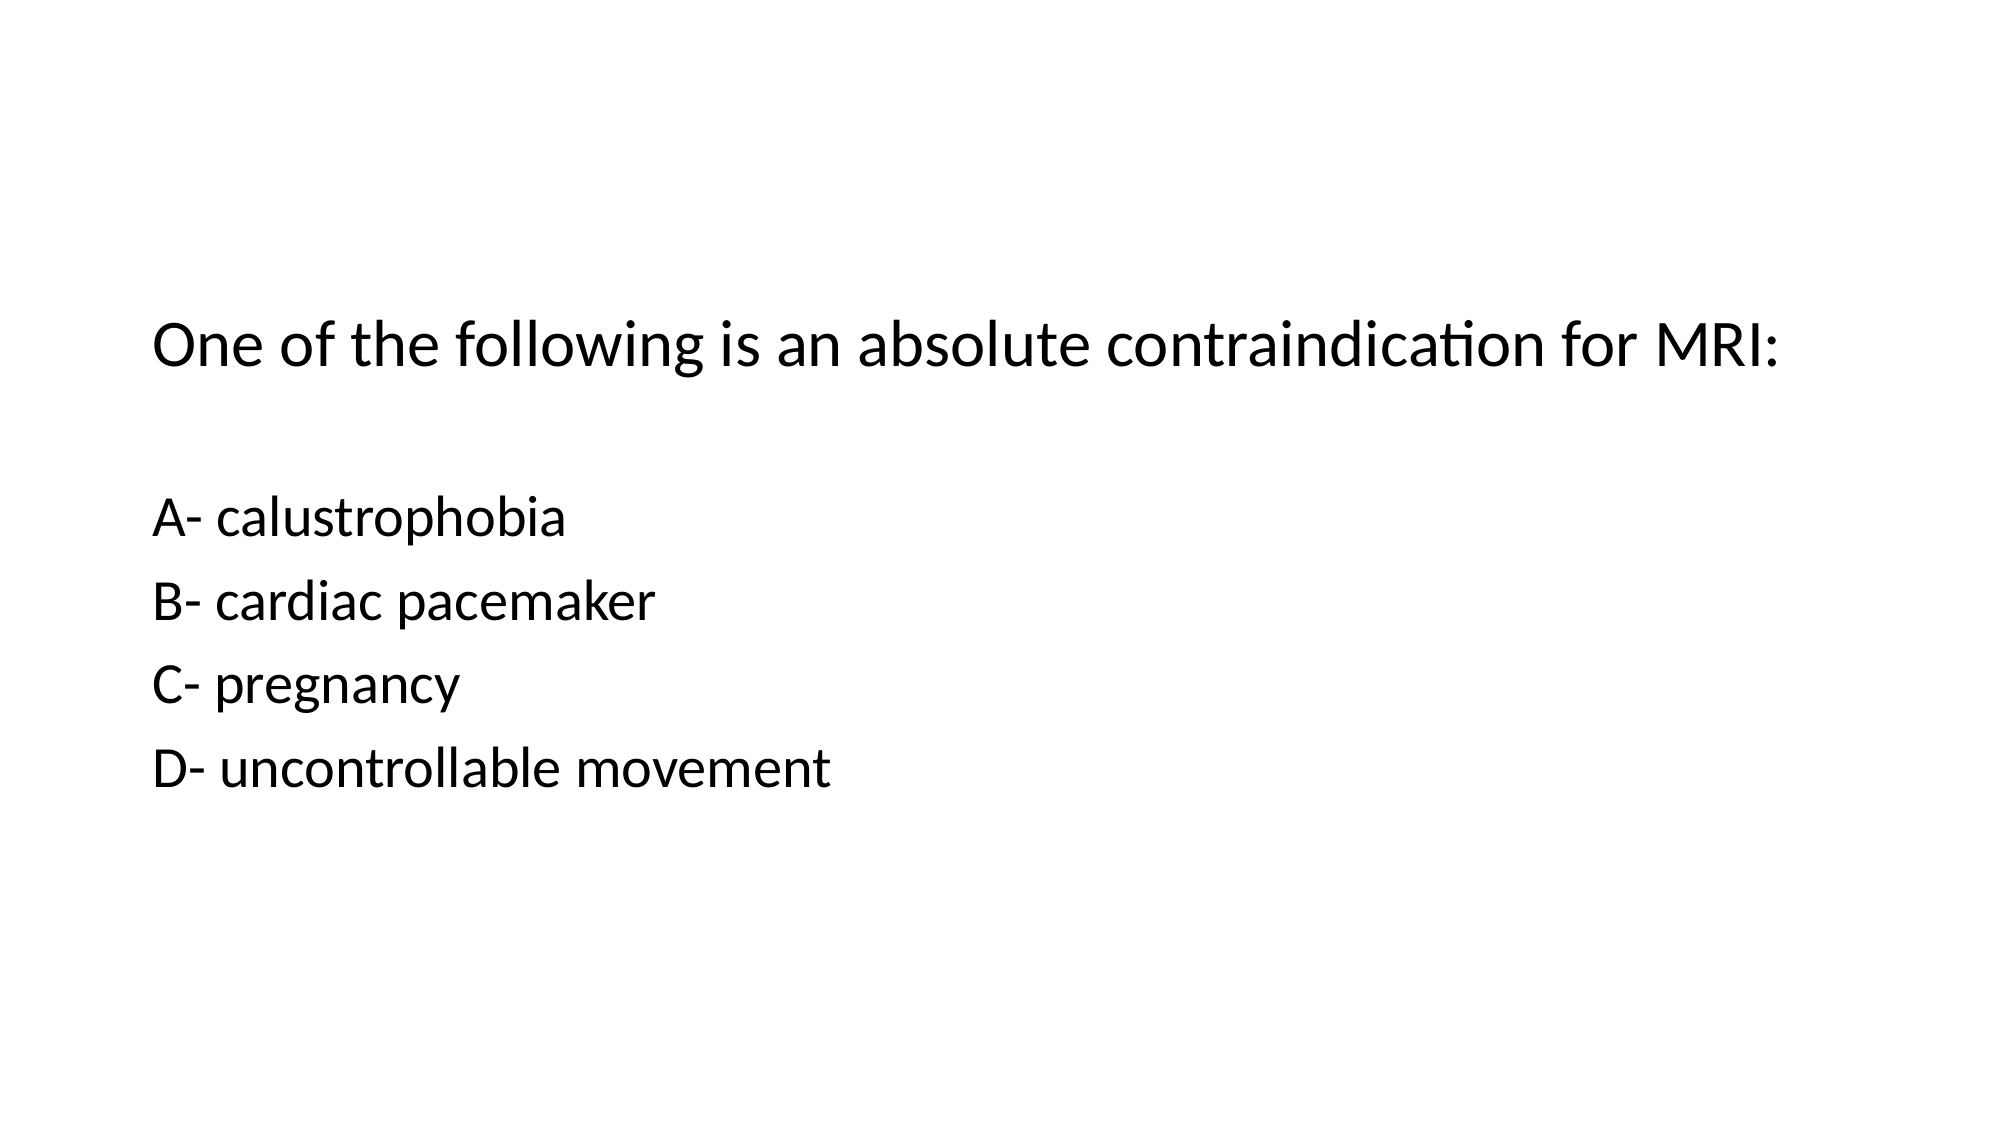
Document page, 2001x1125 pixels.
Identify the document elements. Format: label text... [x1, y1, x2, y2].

list One of the following is an absolute contraindication for MRI: A- calustrophobia B- cardiac pacemaker C- pregnancy D- uncontrollable movement [137, 301, 1863, 1016]
